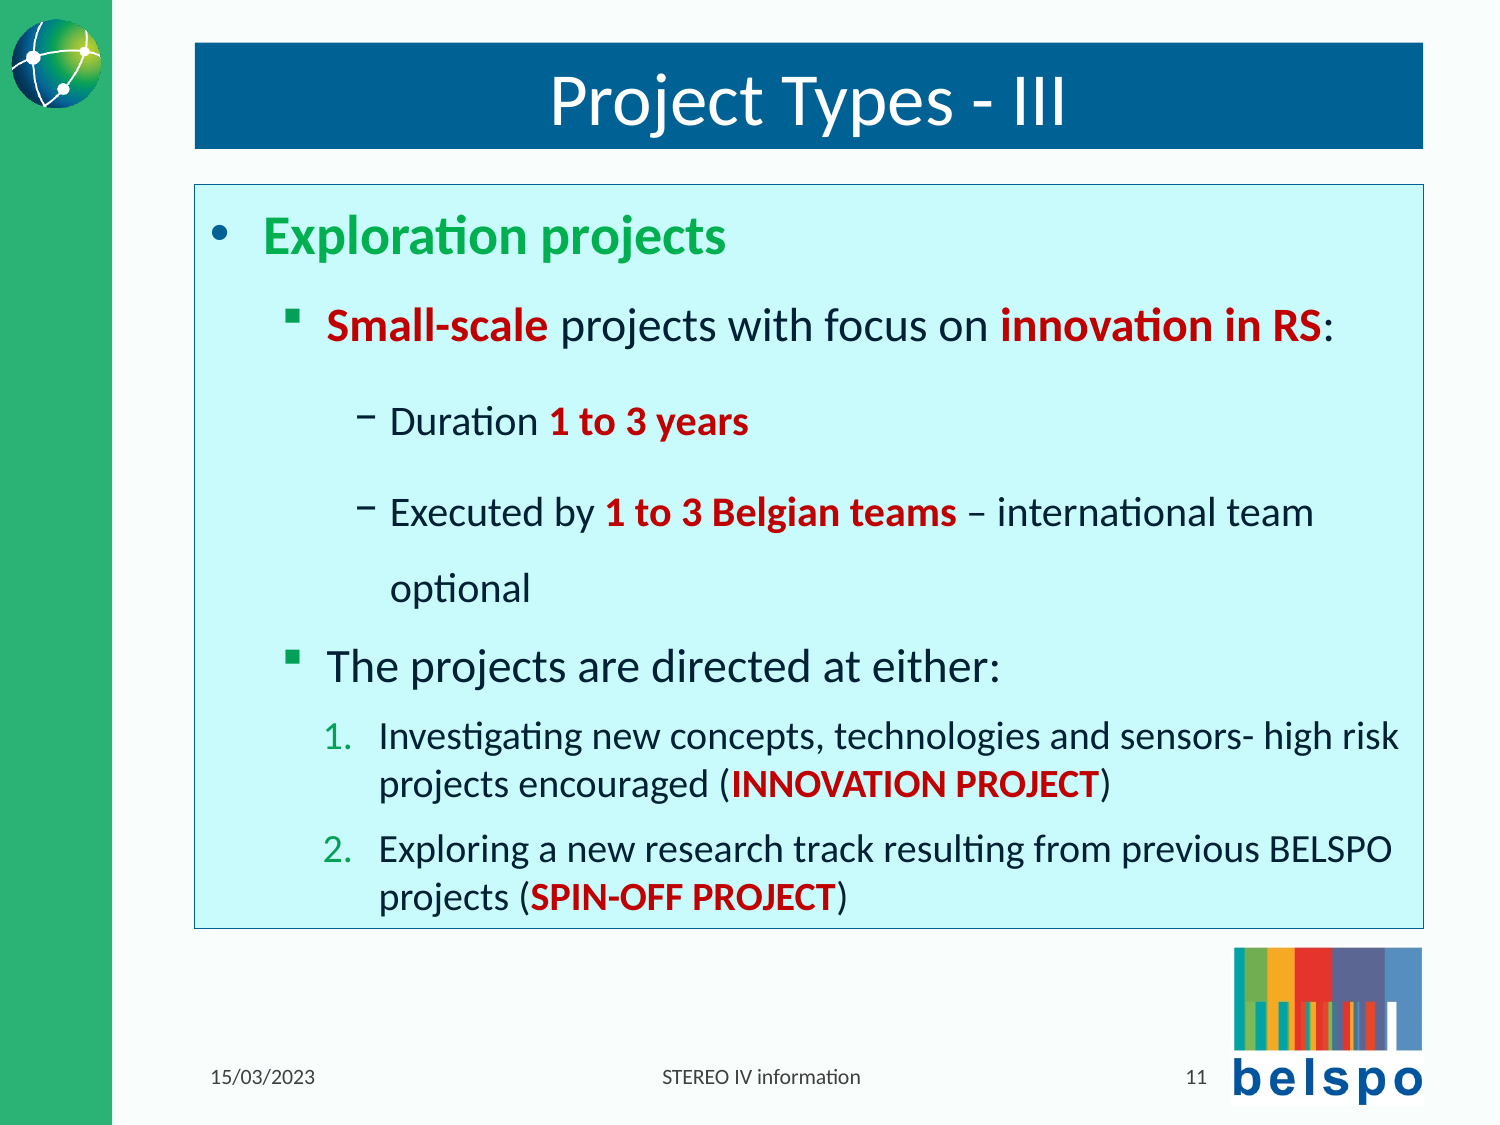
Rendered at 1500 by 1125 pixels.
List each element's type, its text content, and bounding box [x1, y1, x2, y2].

footer STEREO IV information [383, 1046, 1140, 1106]
picture [1231, 945, 1424, 1106]
slide_number 11 [1151, 1046, 1223, 1106]
picture [11, 19, 101, 108]
title Project Types - III [194, 42, 1424, 149]
list Exploration projects Small-scale projects with focus on innovation in RS: Duration 1 to 3 years Executed by 1 to 3 Belgian teams – international team optional The projects are directed at either: Investigating new concepts, technologies and sensors- high risk projects encouraged (INNOVATION PROJECT) Exploring a new research track resulting from previous BELSPO projects (SPIN-OFF PROJECT) [194, 184, 1424, 929]
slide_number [195, 1046, 373, 1106]
